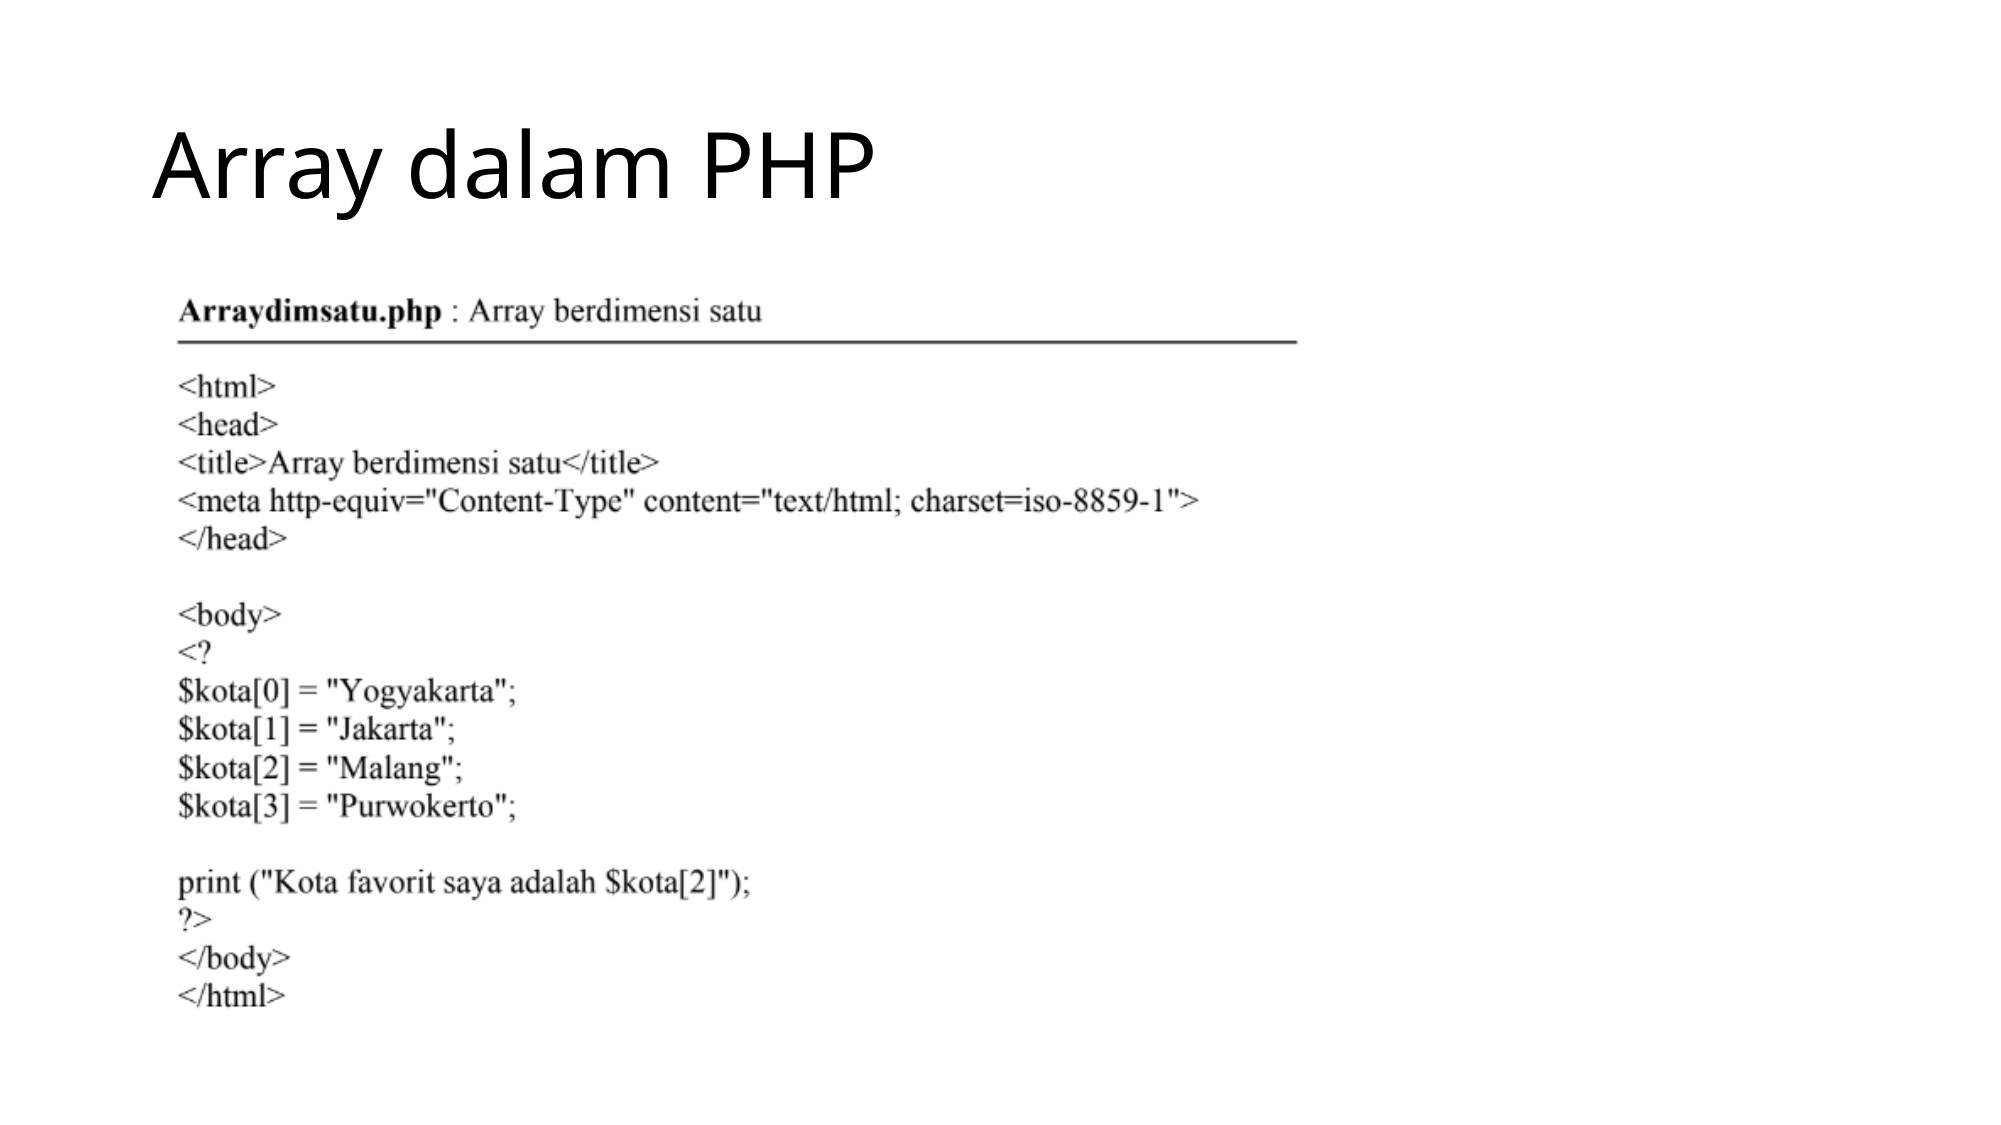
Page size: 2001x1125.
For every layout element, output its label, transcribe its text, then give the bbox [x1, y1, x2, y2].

title Array dalam PHP [137, 59, 1863, 278]
picture [137, 277, 1339, 1037]
